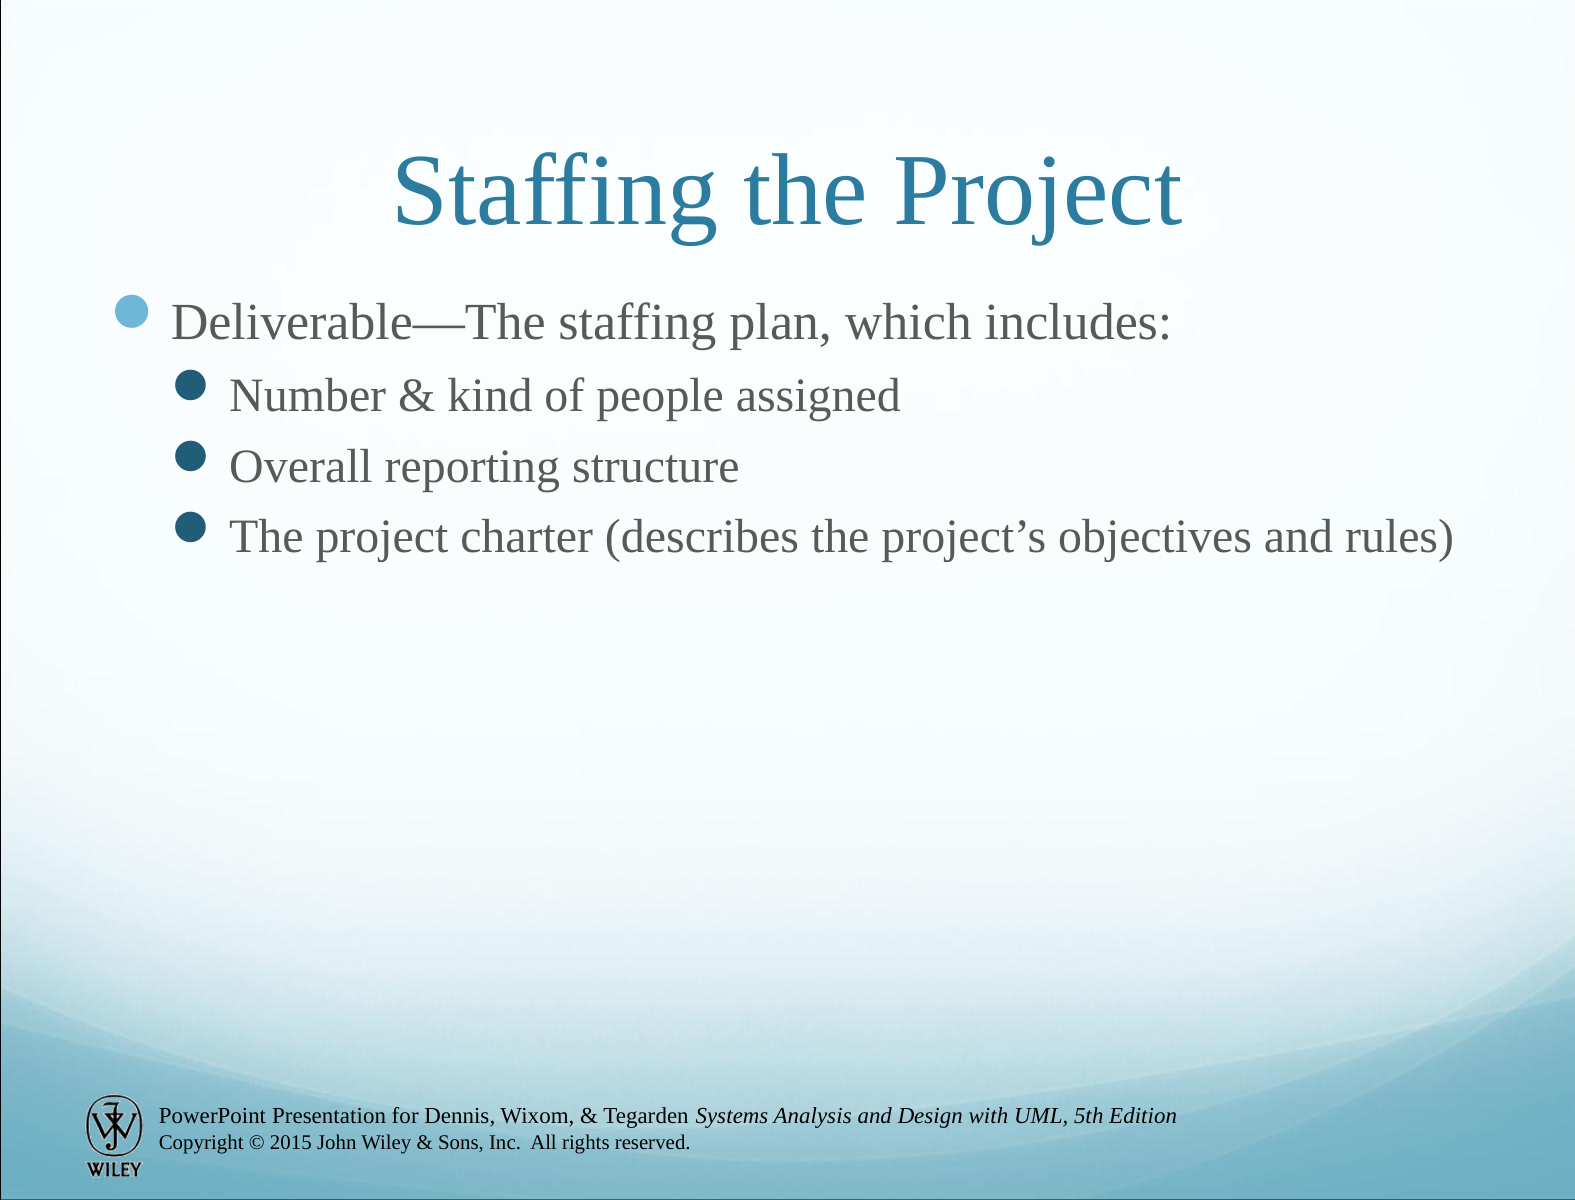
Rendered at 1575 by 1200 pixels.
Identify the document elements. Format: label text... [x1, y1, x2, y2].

list Deliverable—The staffing plan, which includes: Number & kind of people assigned Overall reporting structure The project charter (describes the project’s objectives and rules) [94, 279, 1480, 1041]
title Staffing the Project [94, 19, 1480, 253]
picture [0, 0, 1575, 1200]
